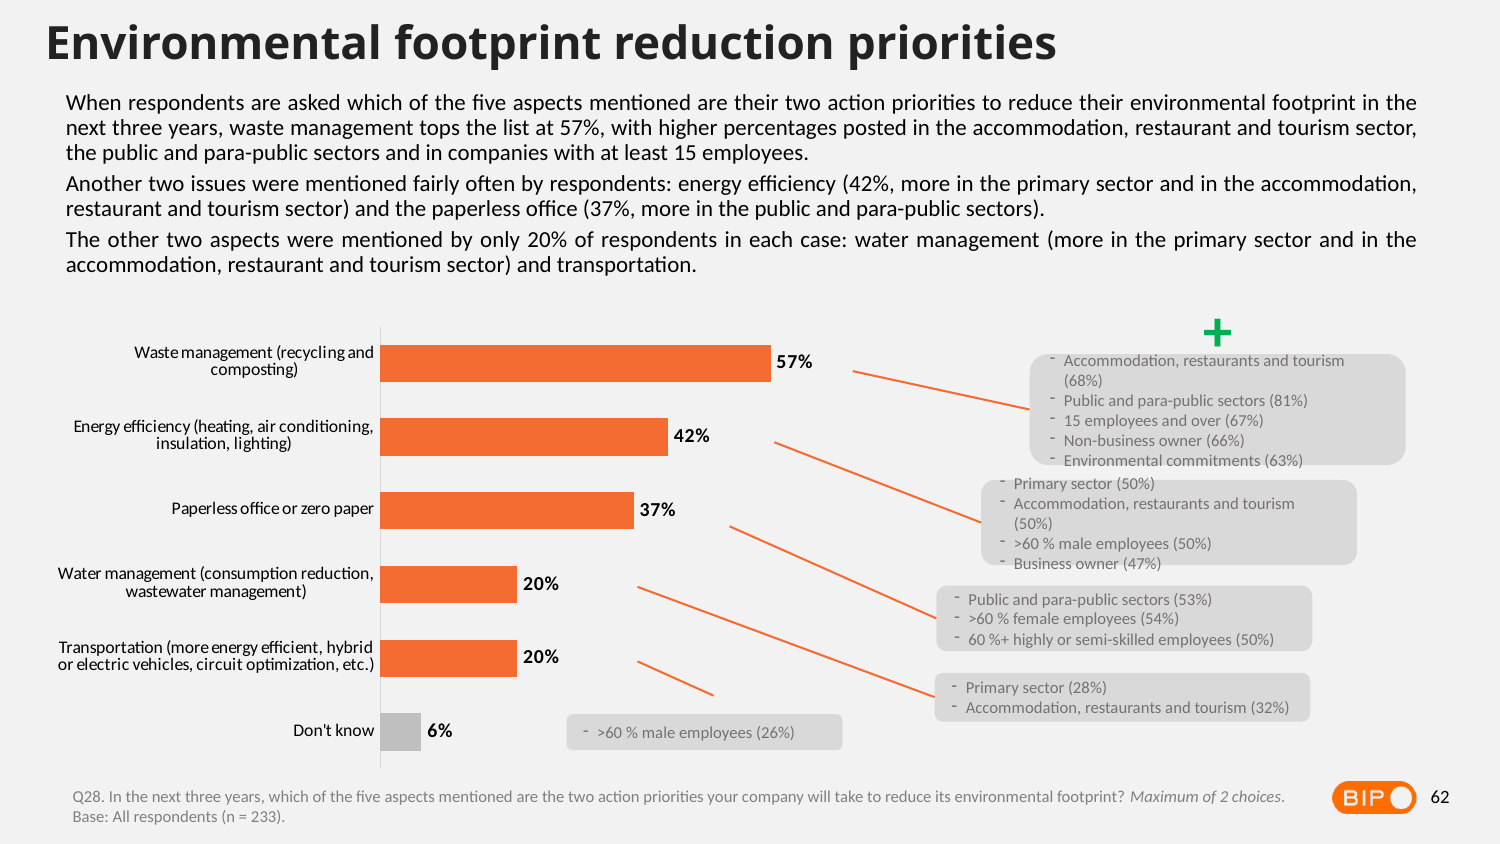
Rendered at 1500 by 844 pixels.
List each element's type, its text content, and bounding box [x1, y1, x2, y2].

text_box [637, 661, 714, 696]
text_box Q28. In the next three years, which of the five aspects mentioned are the two action priorities your company will take to reduce its environmental footprint? Maximum of 2 choices. Base: All respondents (n = 233). [57, 778, 1313, 834]
text_box Primary sector (50%) Accommodation, restaurants and tourism (50%) >60 % male employees (50%) Business owner (47%) [981, 479, 1358, 566]
chart [57, 325, 853, 770]
text_box Environmental footprint reduction priorities [33, 18, 1479, 72]
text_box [729, 526, 937, 619]
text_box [852, 371, 1030, 410]
text_box Accommodation, restaurants and tourism (68%) Public and para-public sectors (81%) 15 employees and over (67%) Non-business owner (66%) Environmental commitments (63%) [1029, 354, 1406, 466]
text_box + [1133, 285, 1302, 354]
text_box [637, 586, 935, 698]
text_box Public and para-public sectors (53%) >60 % female employees (54%) 60 %+ highly or semi-skilled employees (50%) [936, 585, 1313, 652]
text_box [774, 442, 982, 523]
text_box Primary sector (28%) Accommodation, restaurants and tourism (32%) [934, 672, 1311, 722]
text_box When respondents are asked which of the five aspects mentioned are their two action priorities to reduce their environmental footprint in the next three years, waste management tops the list at 57%, with higher percentages posted in the accommodation, restaurant and tourism sector, the public and para-public sectors and in companies with at least 15 employees. Another two issues were mentioned fairly often by respondents: energy efficiency (42%, more in the primary sector and in the accommodation, restaurant and tourism sector) and the paperless office (37%, more in the public and para-public sectors). The other two aspects were mentioned by only 20% of respondents in each case: water management (more in the primary sector and in the accommodation, restaurant and tourism sector) and transportation. [50, 89, 1435, 278]
slide_number 62 [1401, 769, 1479, 815]
picture [1332, 781, 1401, 814]
